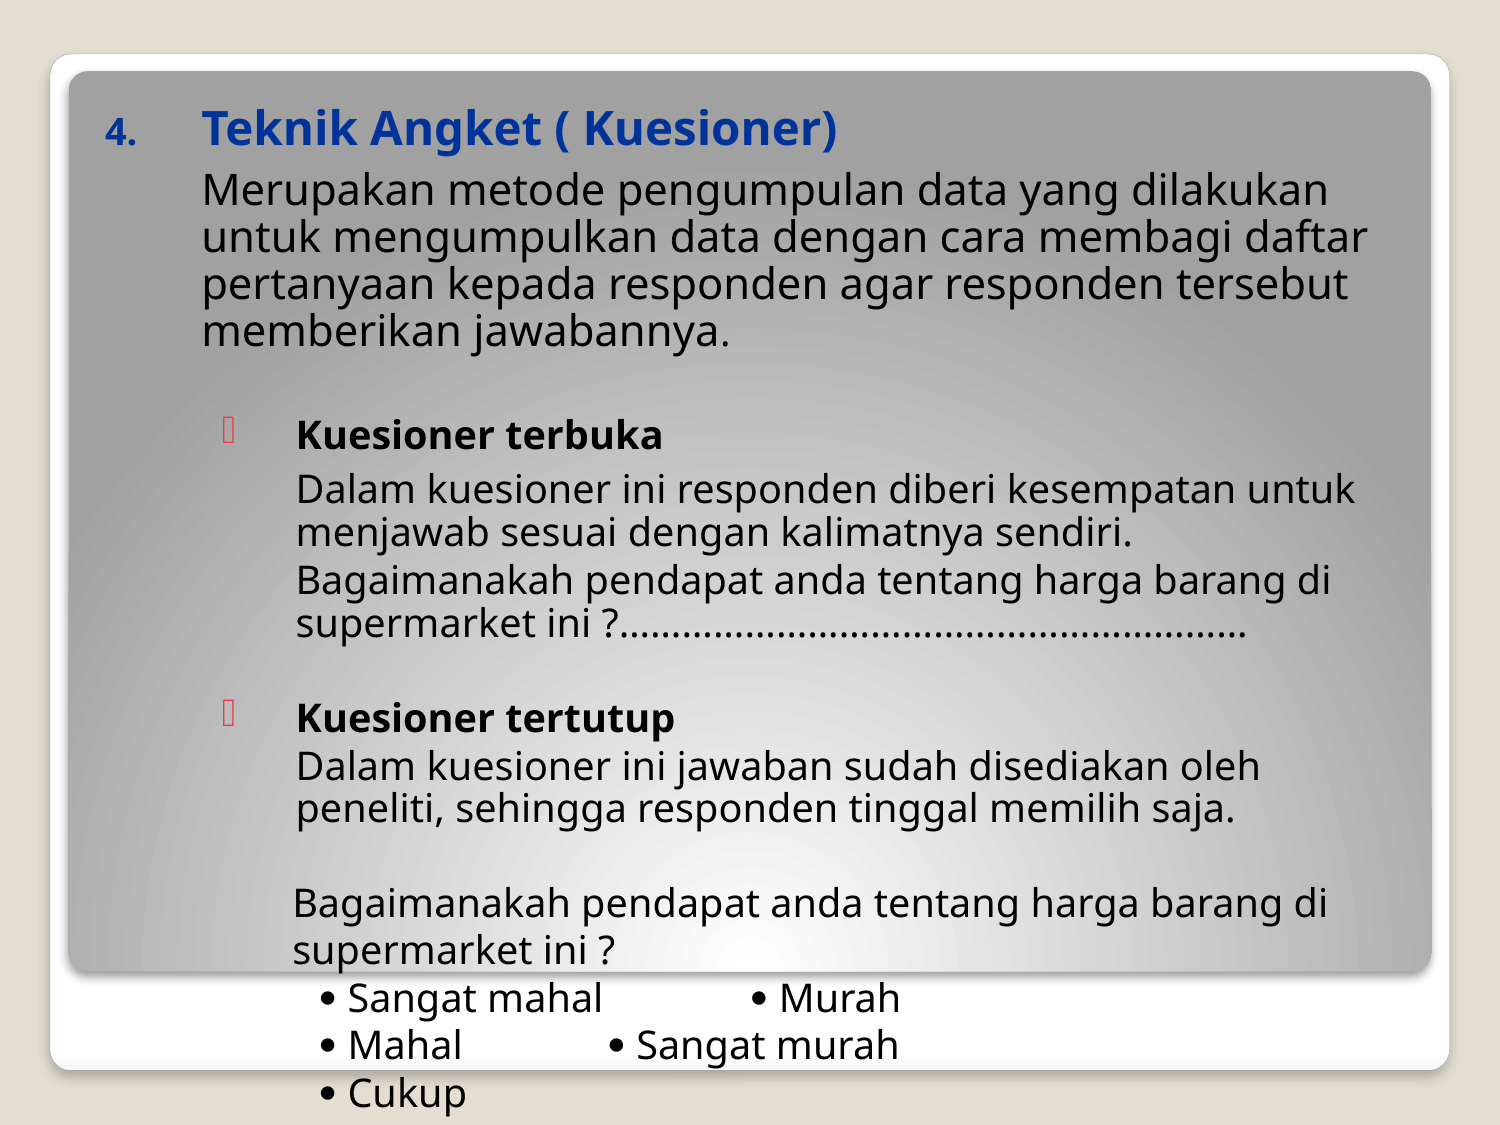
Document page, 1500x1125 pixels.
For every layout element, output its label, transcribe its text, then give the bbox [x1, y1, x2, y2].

list Teknik Angket ( Kuesioner) Merupakan metode pengumpulan data yang dilakukan untuk mengumpulkan data dengan cara membagi daftar pertanyaan kepada responden agar responden tersebut memberikan jawabannya. Kuesioner terbuka Dalam kuesioner ini responden diberi kesempatan untuk menjawab sesuai dengan kalimatnya sendiri. Bagaimanakah pendapat anda tentang harga barang di supermarket ini ?…………………………………………………… Kuesioner tertutup Dalam kuesioner ini jawaban sudah disediakan oleh peneliti, sehingga responden tinggal memilih saja. Bagaimanakah pendapat anda tentang harga barang di supermarket ini ?  Sangat mahal  Murah  Mahal  Sangat murah  Cukup [75, 90, 1425, 1125]
